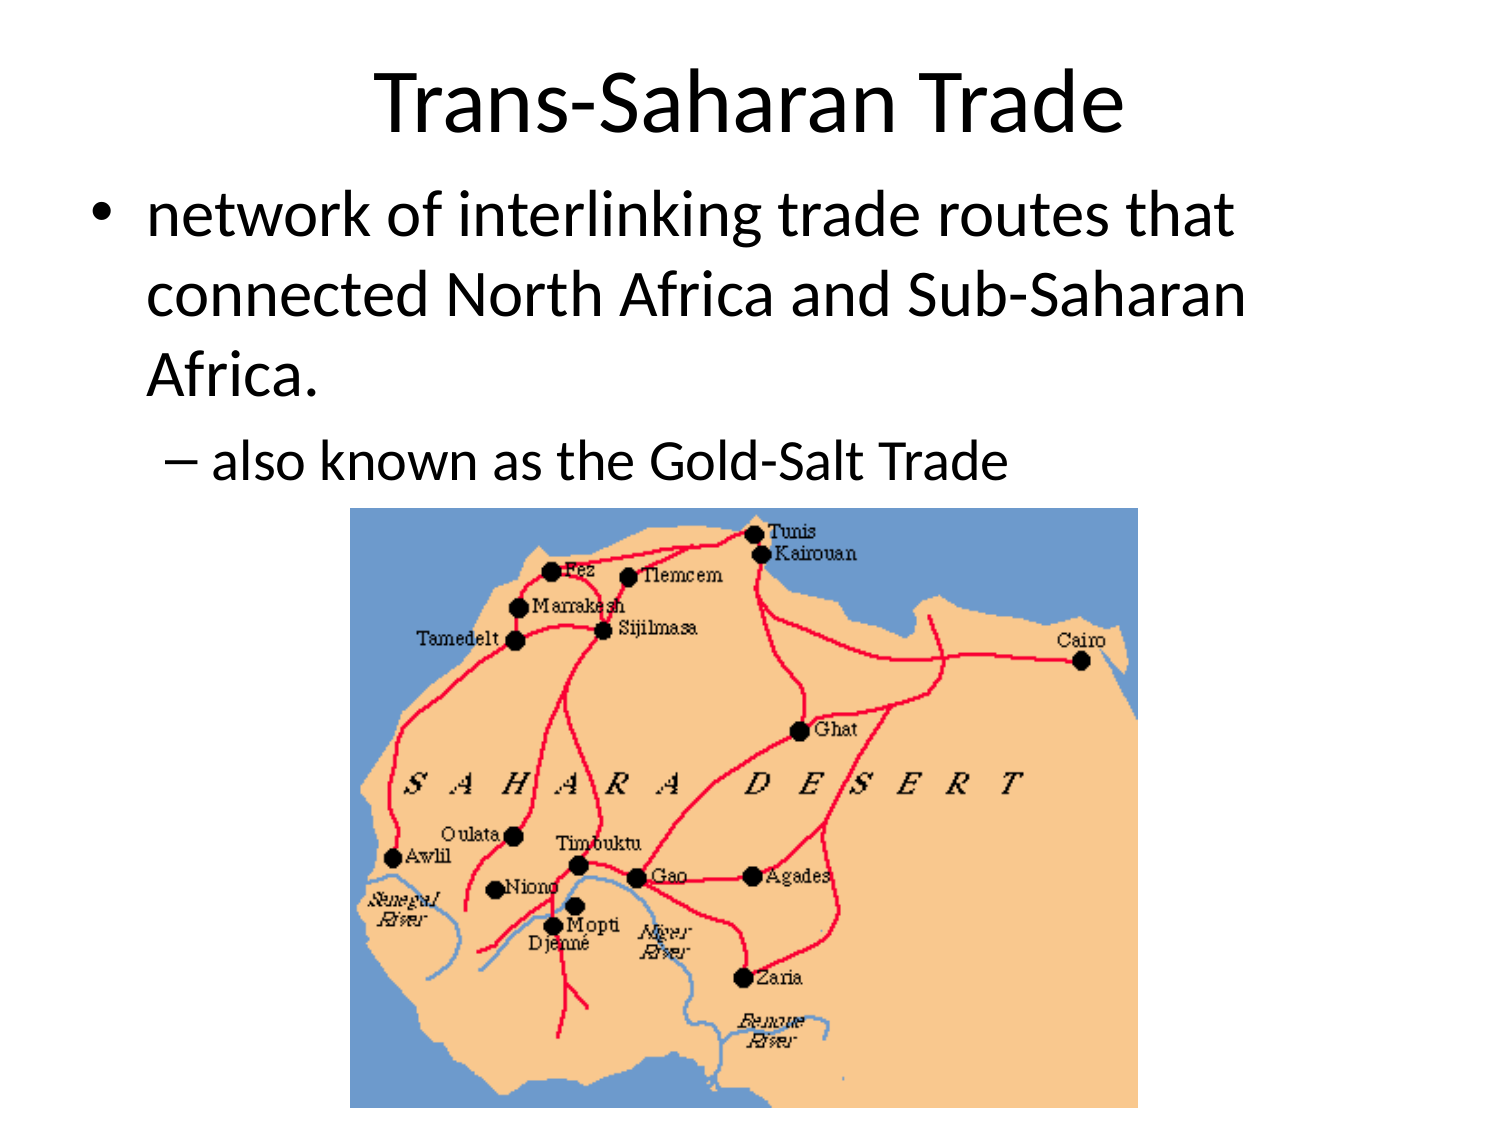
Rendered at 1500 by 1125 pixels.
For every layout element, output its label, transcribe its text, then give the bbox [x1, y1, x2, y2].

title Trans-Saharan Trade [75, 1, 1425, 162]
list network of interlinking trade routes that connected North Africa and Sub-Saharan Africa. also known as the Gold-Salt Trade [75, 162, 1425, 905]
picture [349, 508, 1138, 1109]
